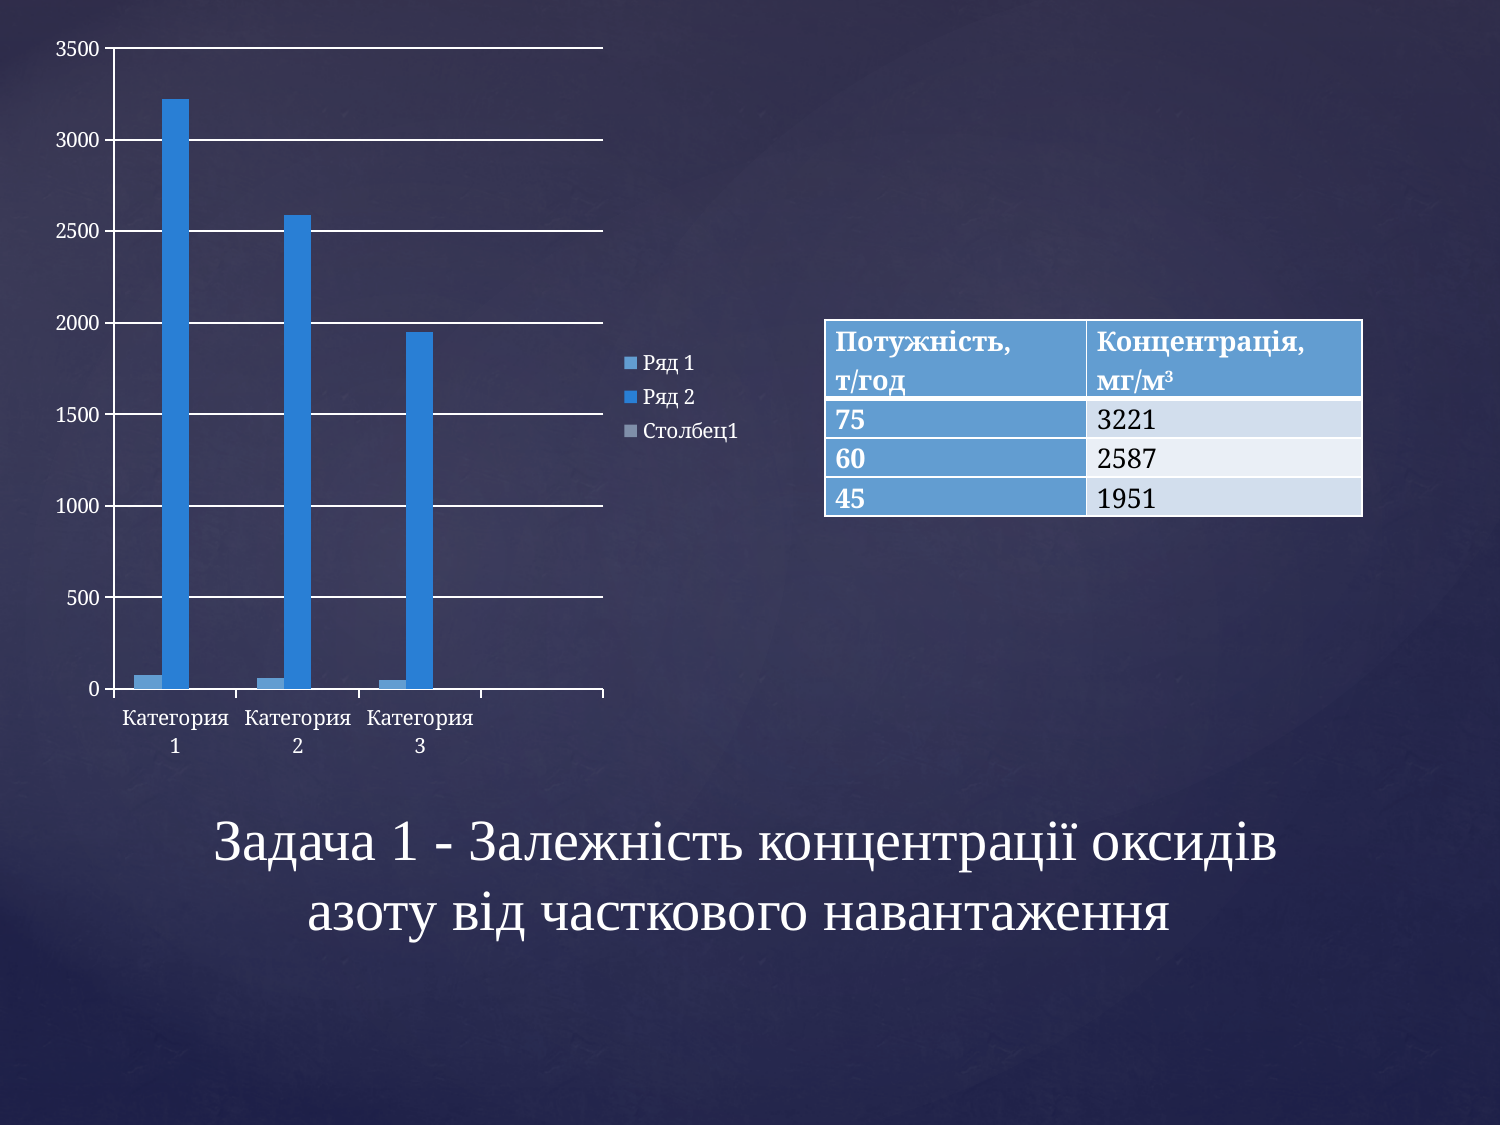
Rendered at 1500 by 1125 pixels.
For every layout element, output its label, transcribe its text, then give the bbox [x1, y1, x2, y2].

table_cell 60 [826, 439, 1086, 476]
table_cell 2587 [1087, 439, 1361, 476]
title Задача 1 - Залежність концентрації оксидів азоту від часткового навантаження [127, 800, 1365, 950]
table_cell 3221 [1087, 401, 1361, 437]
table_cell 75 [826, 401, 1086, 437]
chart [40, 18, 759, 776]
table_cell 45 [826, 478, 1086, 515]
table_cell 1951 [1087, 478, 1361, 515]
text_box [824, 319, 1500, 395]
